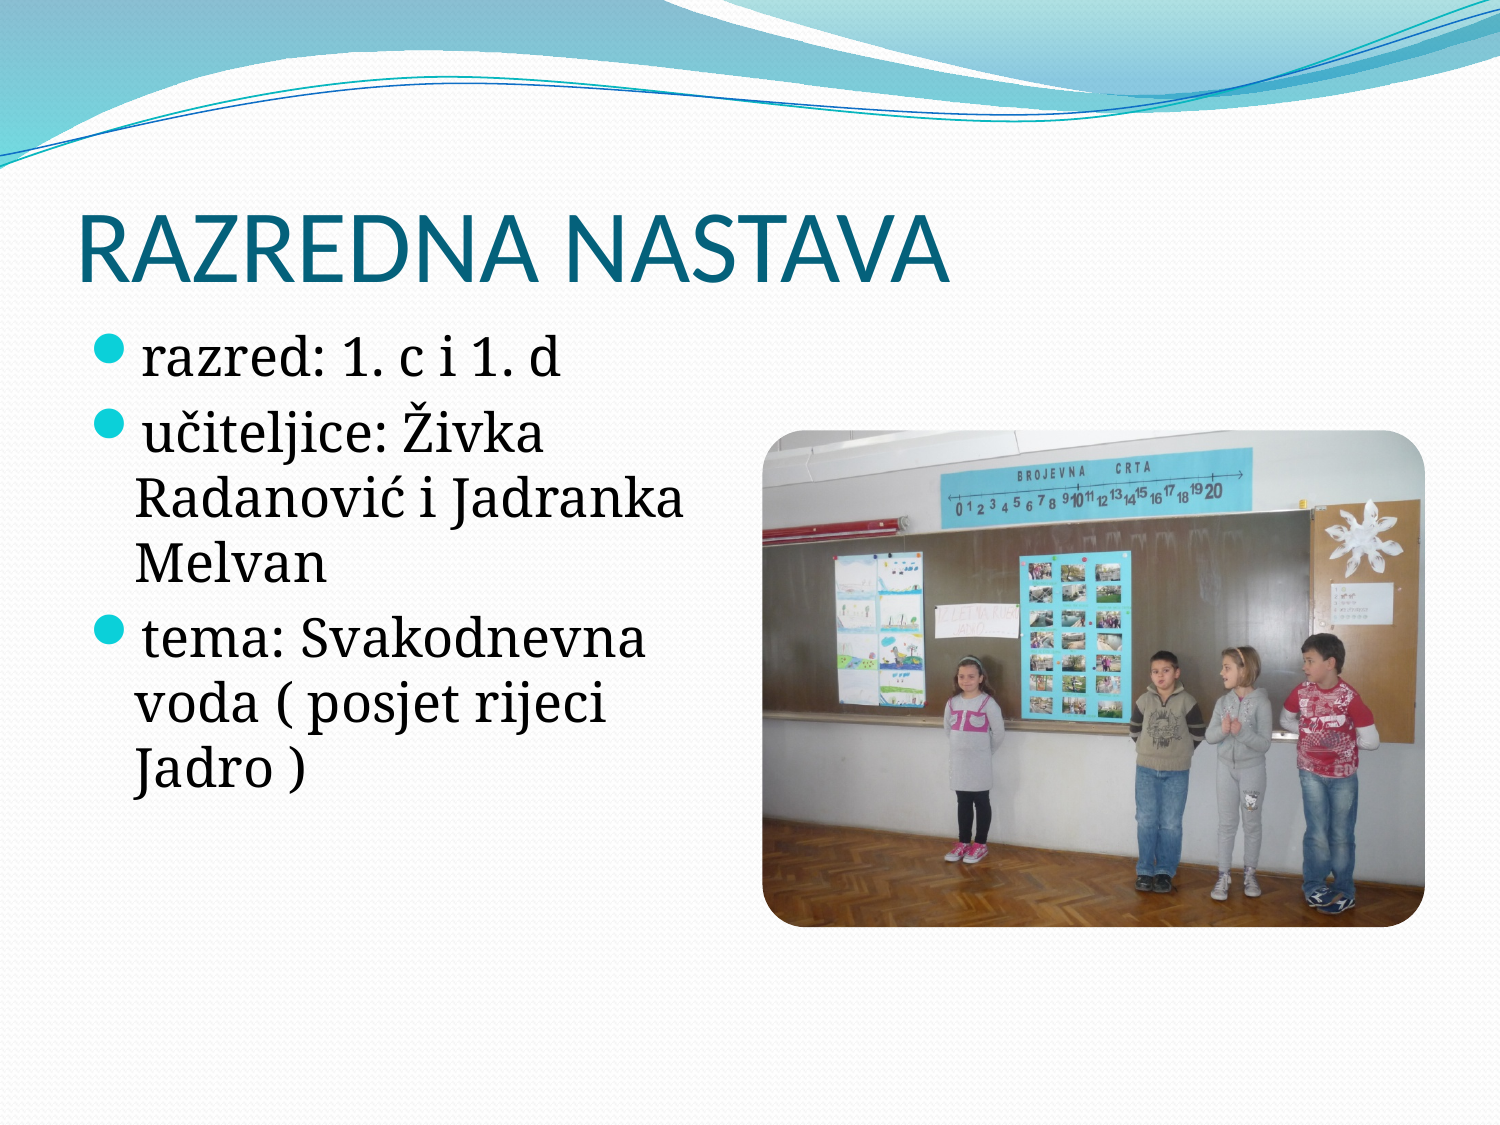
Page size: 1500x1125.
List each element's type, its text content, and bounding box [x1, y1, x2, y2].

list razred: 1. c i 1. d učiteljice: Živka Radanović i Jadranka Melvan tema: Svakodnevna voda ( posjet rijeci Jadro ) [75, 314, 738, 1043]
title RAZREDNA NASTAVA [75, 115, 1425, 303]
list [762, 430, 1426, 928]
